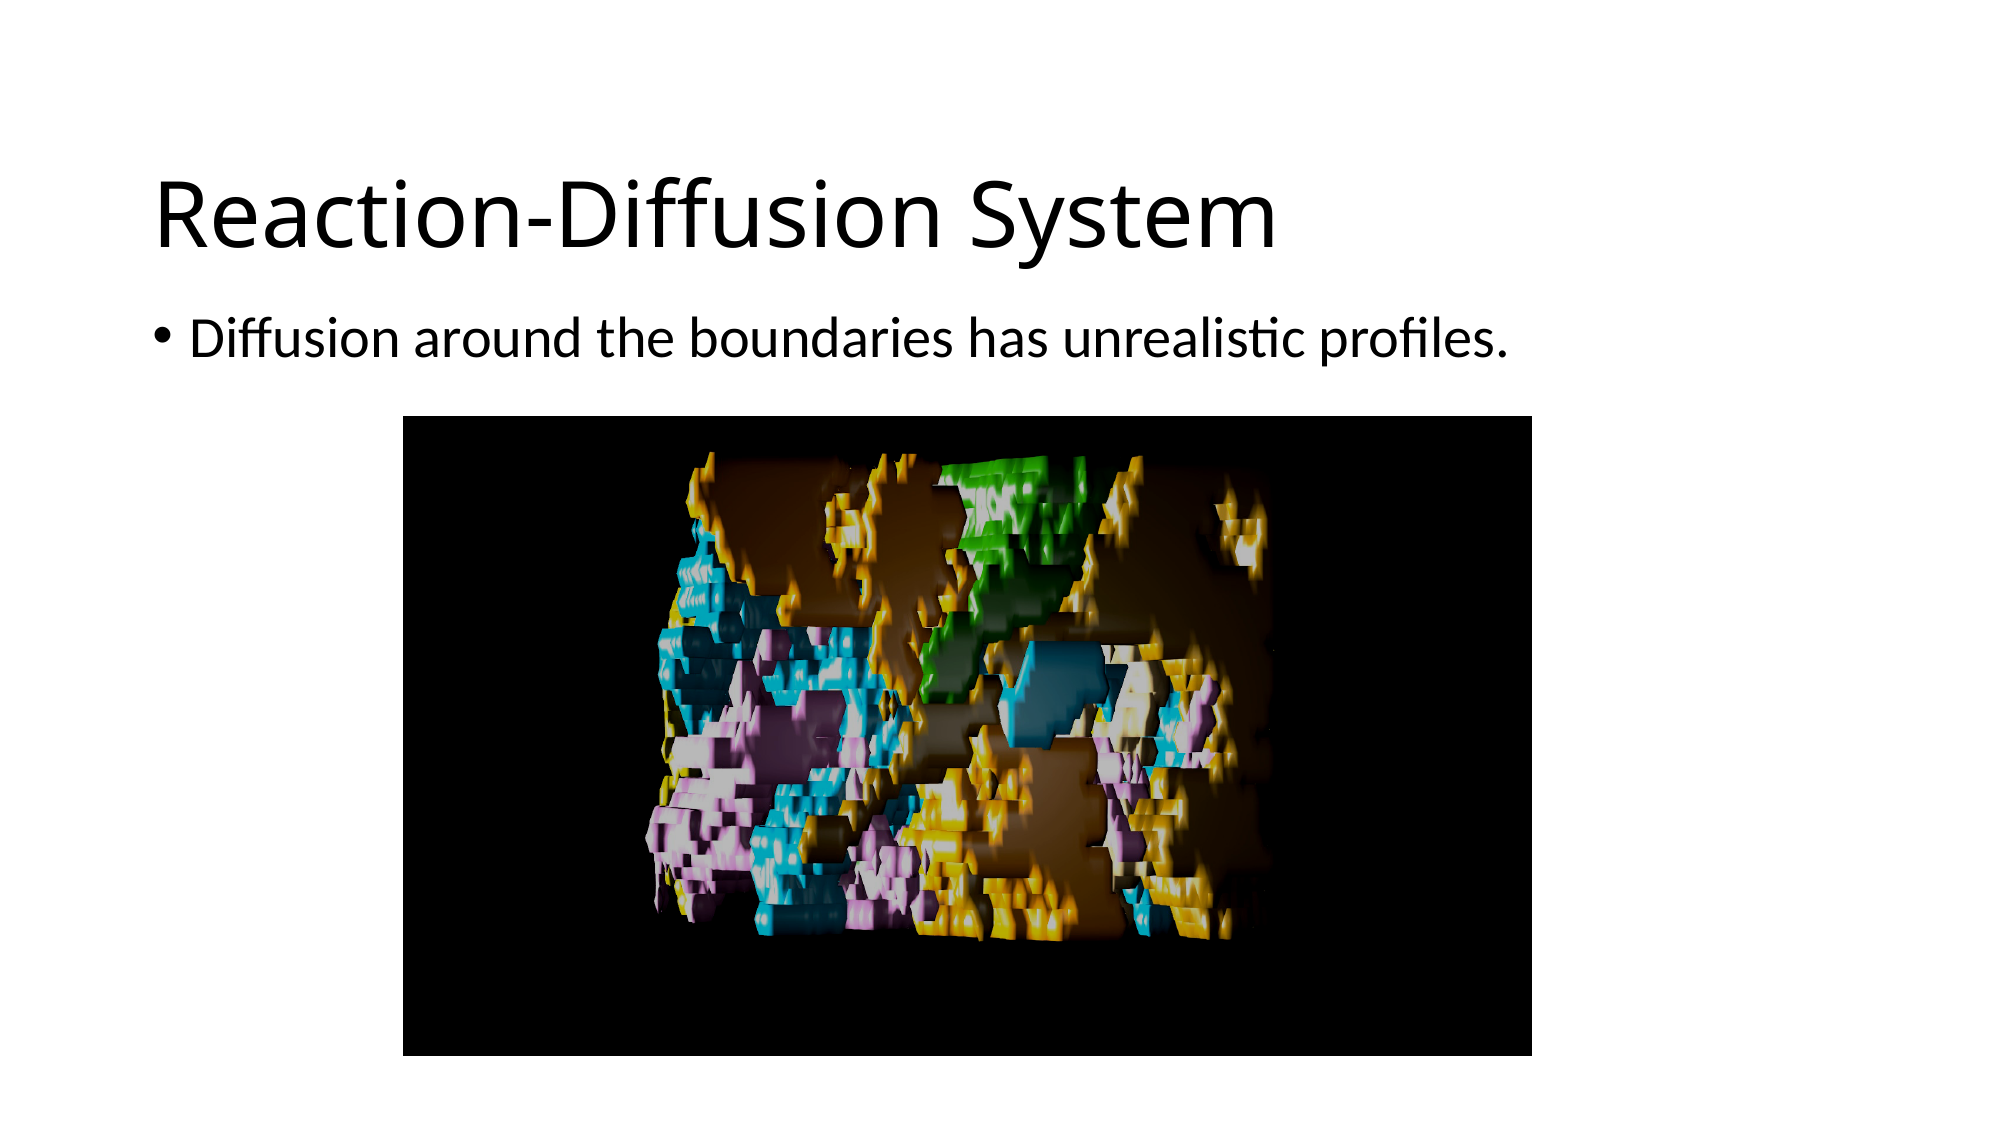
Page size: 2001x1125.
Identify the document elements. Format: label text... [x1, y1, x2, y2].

title Reaction-Diffusion System [137, 59, 1863, 278]
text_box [402, 416, 1533, 1057]
list Diffusion around the boundaries has unrealistic profiles. [137, 299, 1863, 1014]
